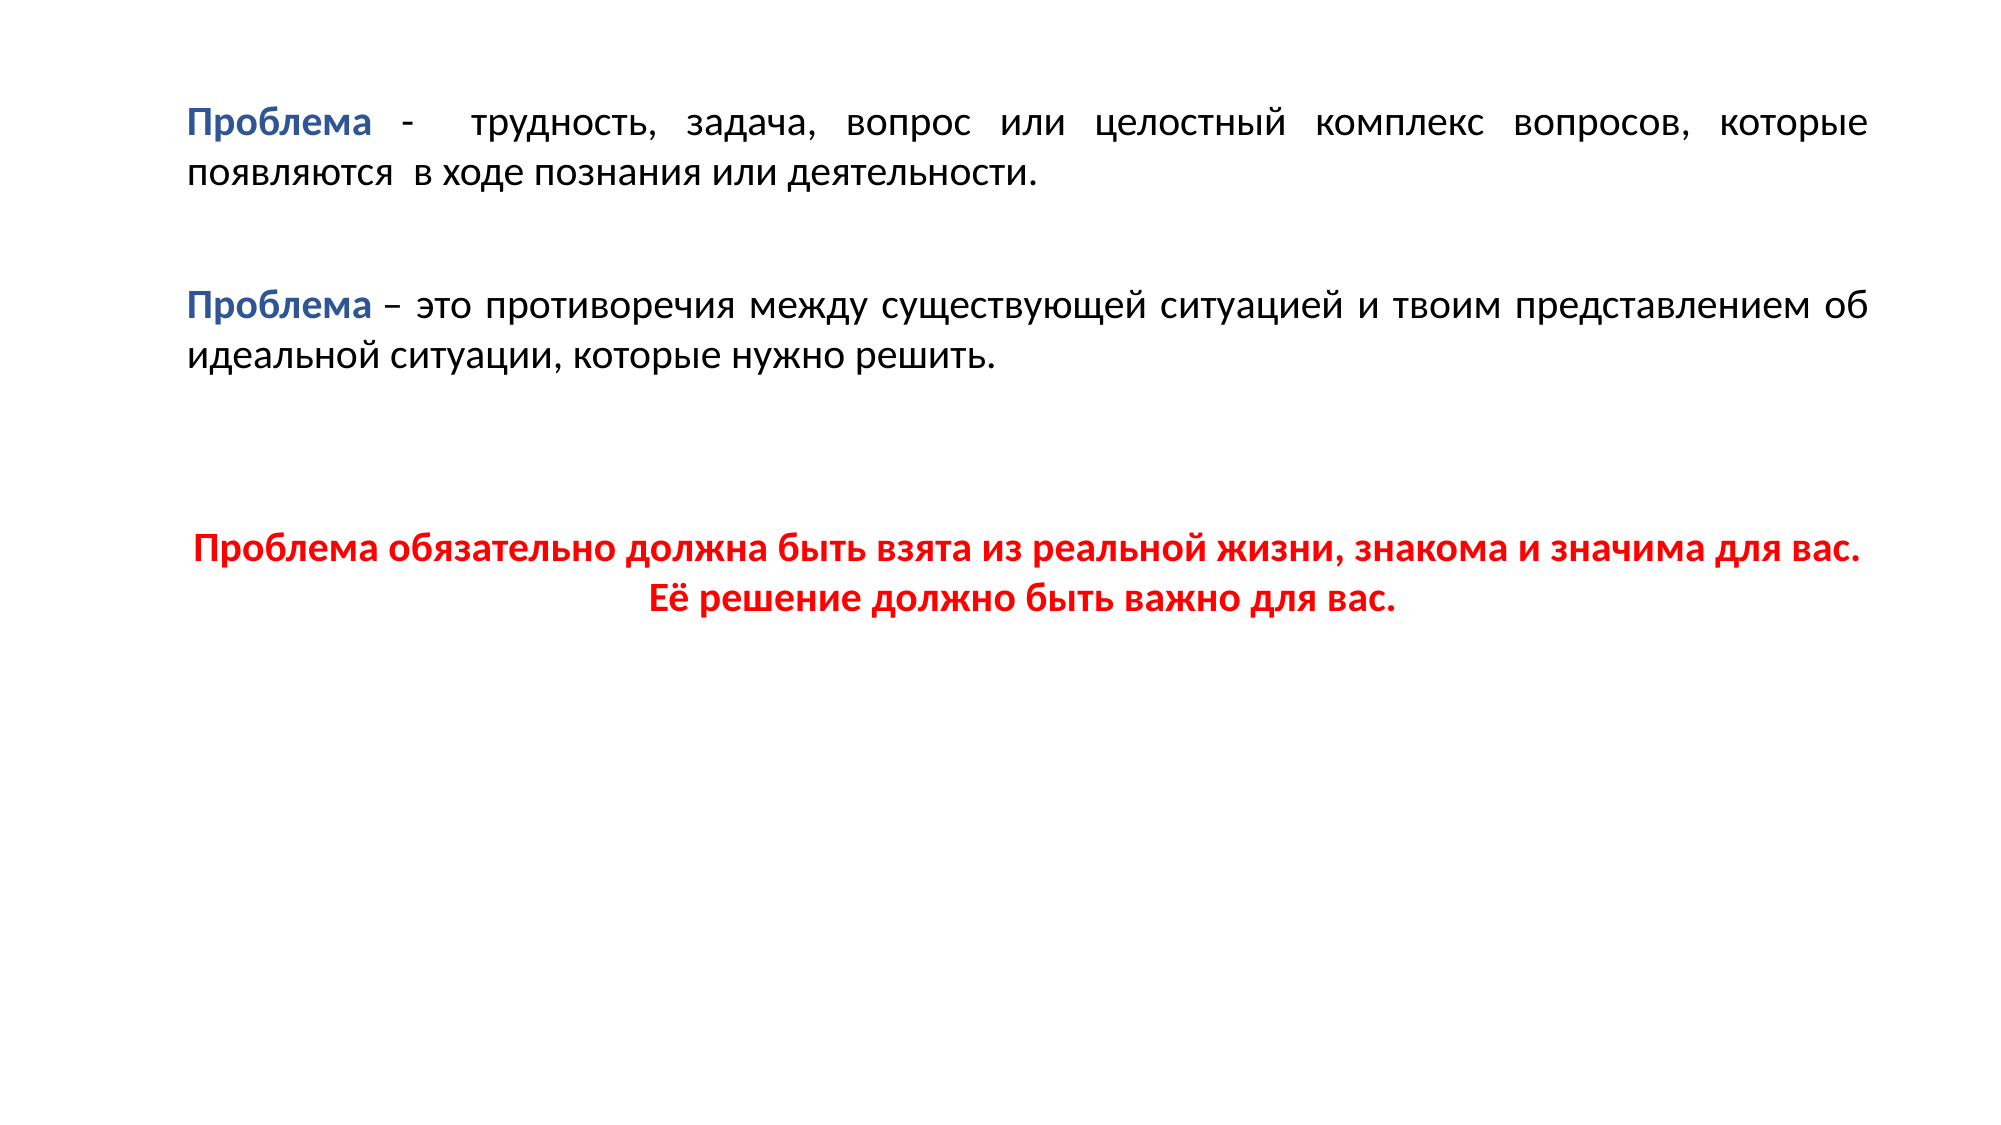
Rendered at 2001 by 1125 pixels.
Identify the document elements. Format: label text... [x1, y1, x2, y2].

text_box Проблема – это противоречия между существующей ситуацией и твоим представлением об идеальной ситуации, которые нужно решить. [172, 269, 1884, 385]
text_box Проблема обязательно должна быть взята из реальной жизни, знакома и значима для вас. Её решение должно быть важно для вас. [172, 512, 1884, 628]
text_box Проблема - трудность, задача, вопрос или целостный комплекс вопросов, которые появляются в ходе познания или деятельности. [172, 85, 1884, 201]
